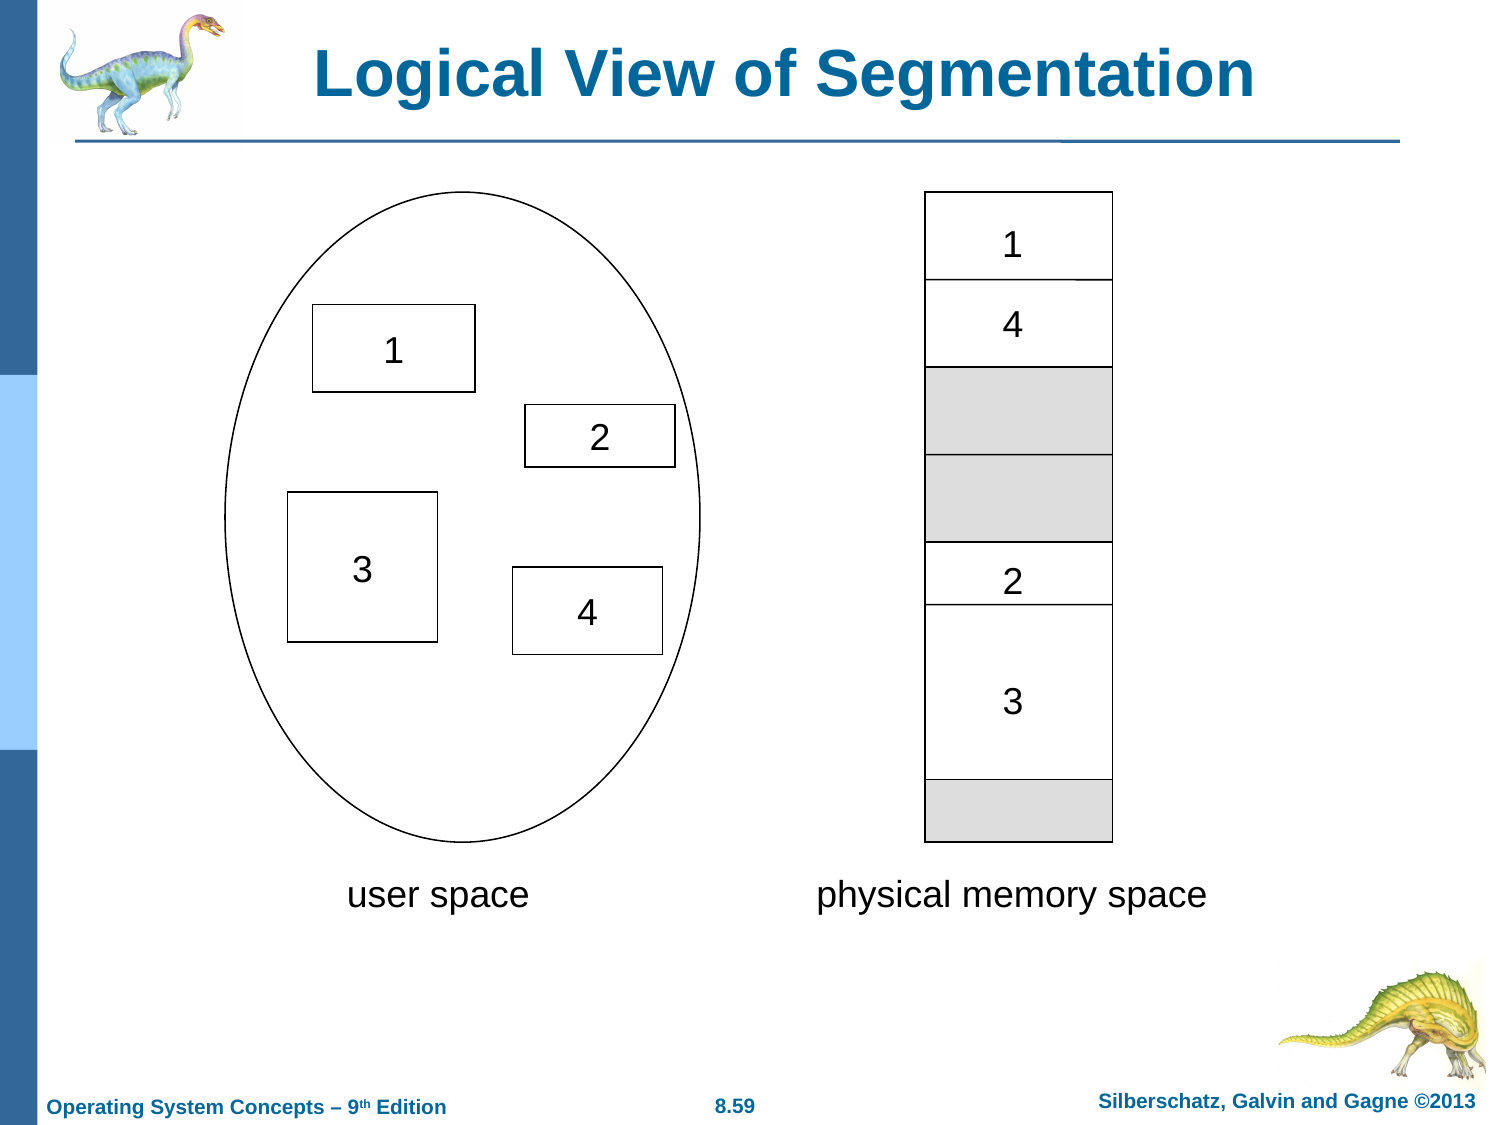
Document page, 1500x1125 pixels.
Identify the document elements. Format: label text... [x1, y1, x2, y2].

title Logical View of Segmentation [145, 22, 1426, 118]
text_box user space [331, 862, 556, 923]
text_box 4 [512, 567, 663, 655]
text_box 1 [312, 304, 475, 393]
text_box 2 [524, 404, 675, 468]
text_box physical memory space [801, 862, 1223, 923]
text_box [225, 192, 700, 843]
picture [46, 0, 243, 149]
picture [1275, 959, 1486, 1090]
text_box 3 [287, 492, 438, 643]
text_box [924, 191, 1113, 843]
